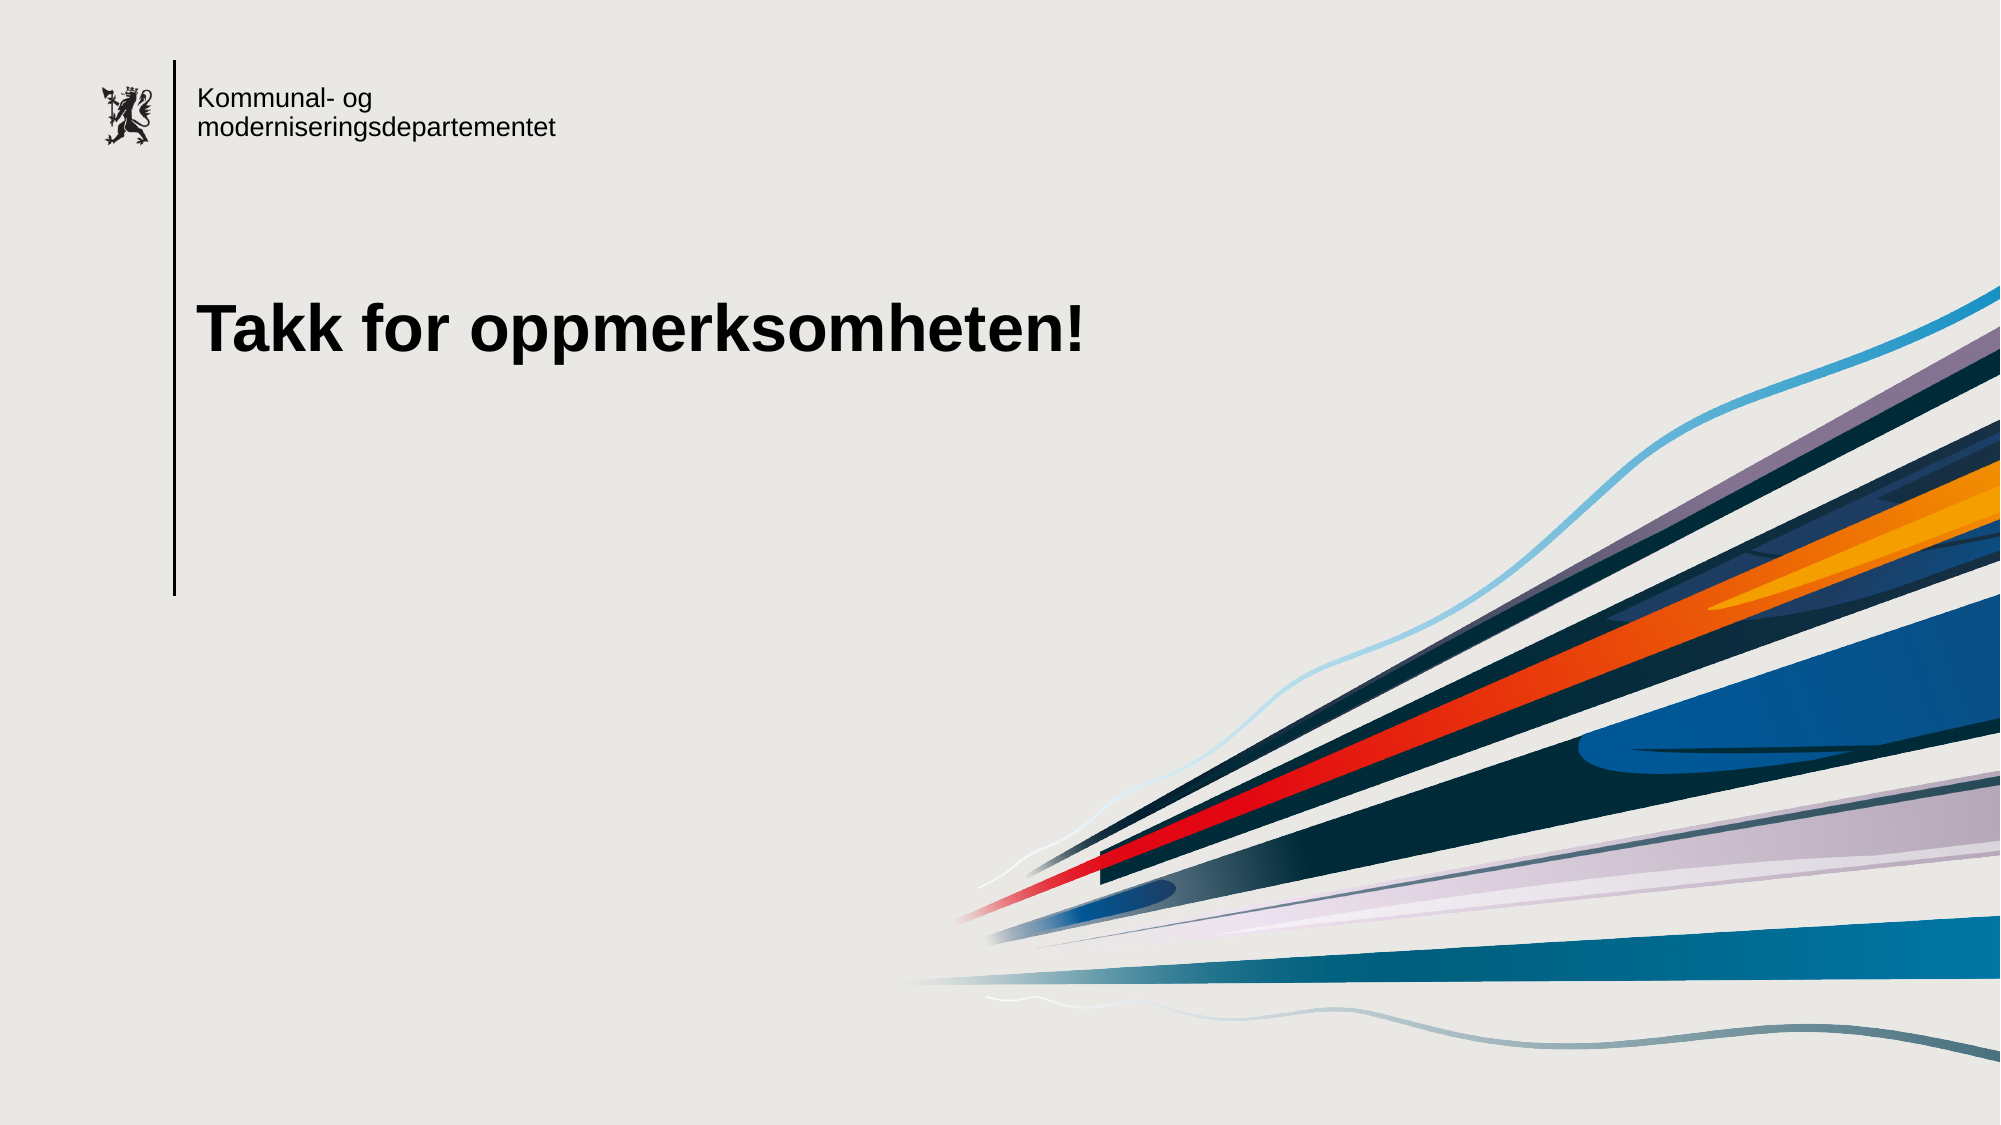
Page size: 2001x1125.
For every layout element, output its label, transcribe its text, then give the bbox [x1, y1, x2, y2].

list Takk for oppmerksomheten! [196, 184, 1804, 373]
picture [102, 86, 152, 146]
picture [881, 221, 2000, 1123]
